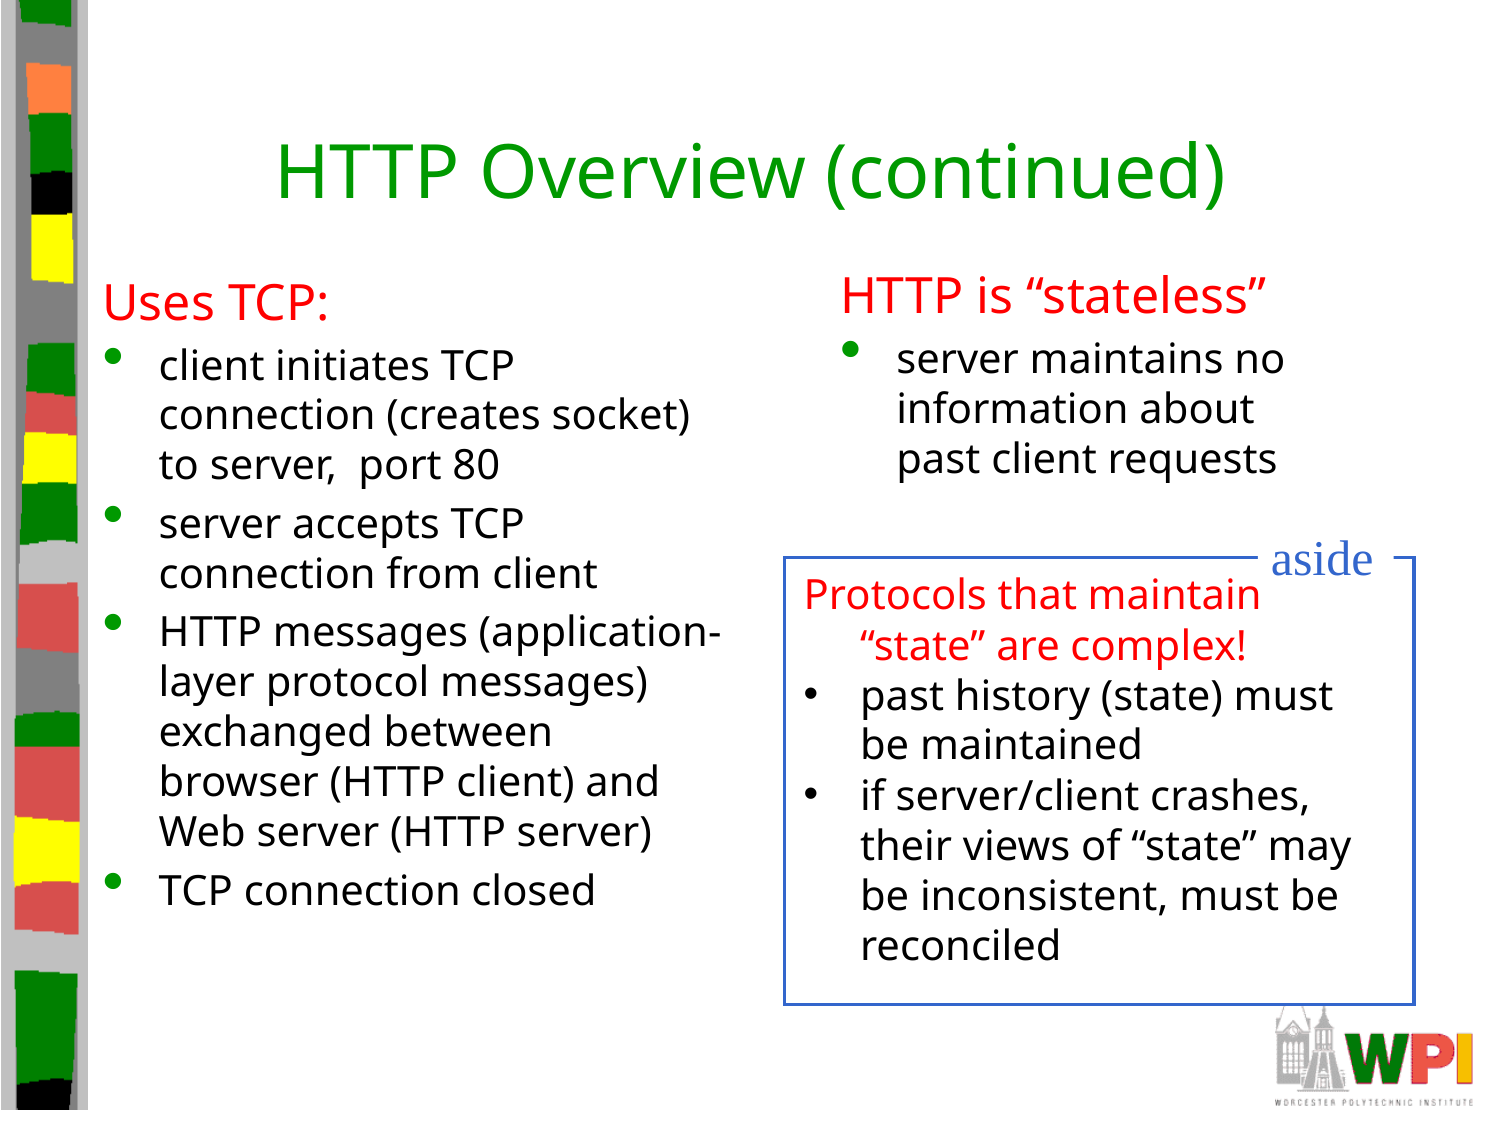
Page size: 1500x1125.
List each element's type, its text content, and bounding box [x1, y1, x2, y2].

text_box Protocols that maintain “state” are complex! past history (state) must be maintained if server/client crashes, their views of “state” may be inconsistent, must be reconciled [789, 560, 1405, 1029]
text_box [1394, 557, 1415, 1005]
list HTTP is “stateless” server maintains no information about past client requests [824, 255, 1346, 505]
title HTTP Overview (continued) [112, 74, 1388, 263]
text_box aside [1256, 518, 1389, 594]
picture [1275, 991, 1475, 1107]
text_box [1389, 531, 1394, 560]
list Uses TCP: client initiates TCP connection (creates socket) to server, port 80 server accepts TCP connection from client HTTP messages (application-layer protocol messages) exchanged between browser (HTTP client) and Web server (HTTP server) TCP connection closed [87, 262, 740, 1026]
text_box [784, 557, 1256, 1005]
picture [0, 0, 88, 1110]
